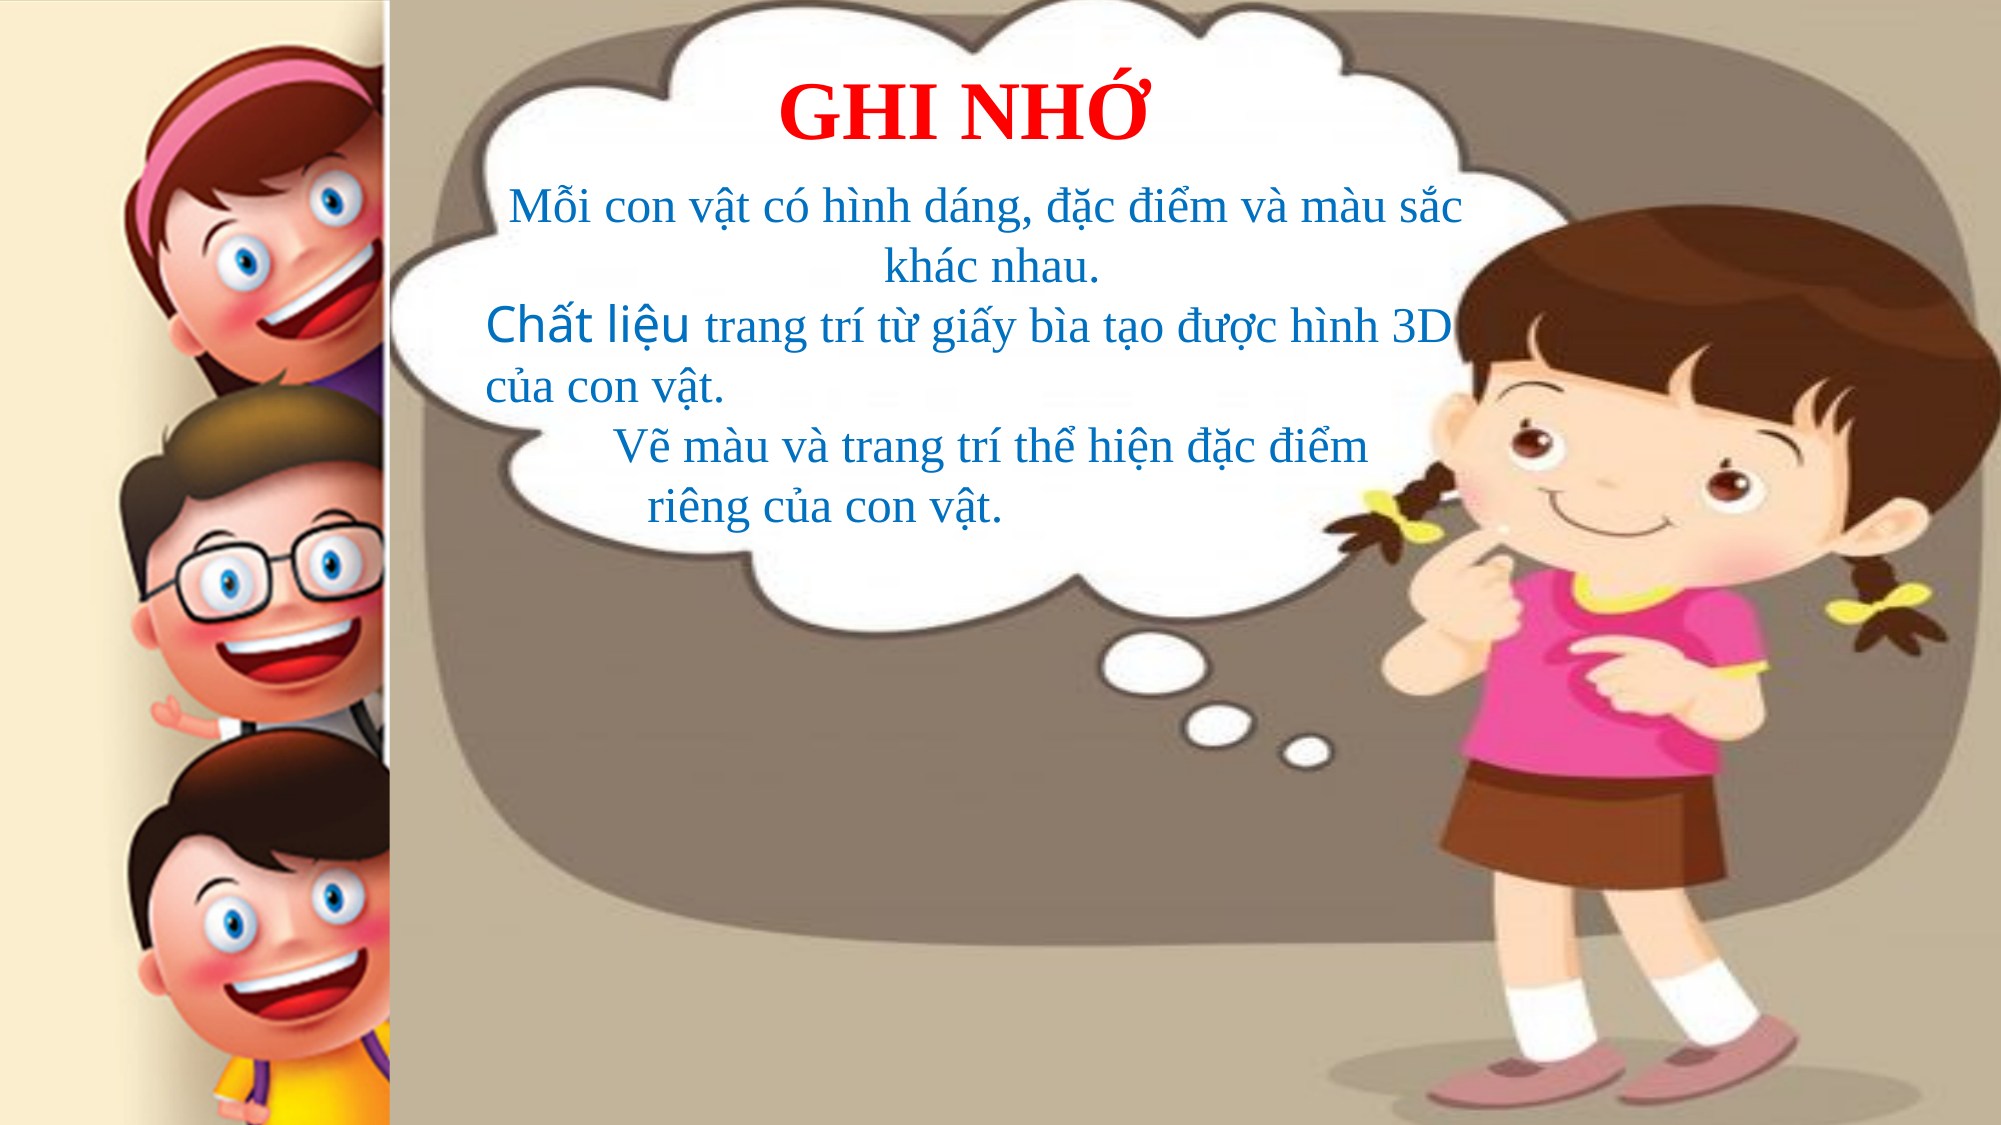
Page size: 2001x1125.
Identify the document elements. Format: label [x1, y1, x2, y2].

picture [0, 0, 389, 1125]
list [389, 0, 2000, 1125]
